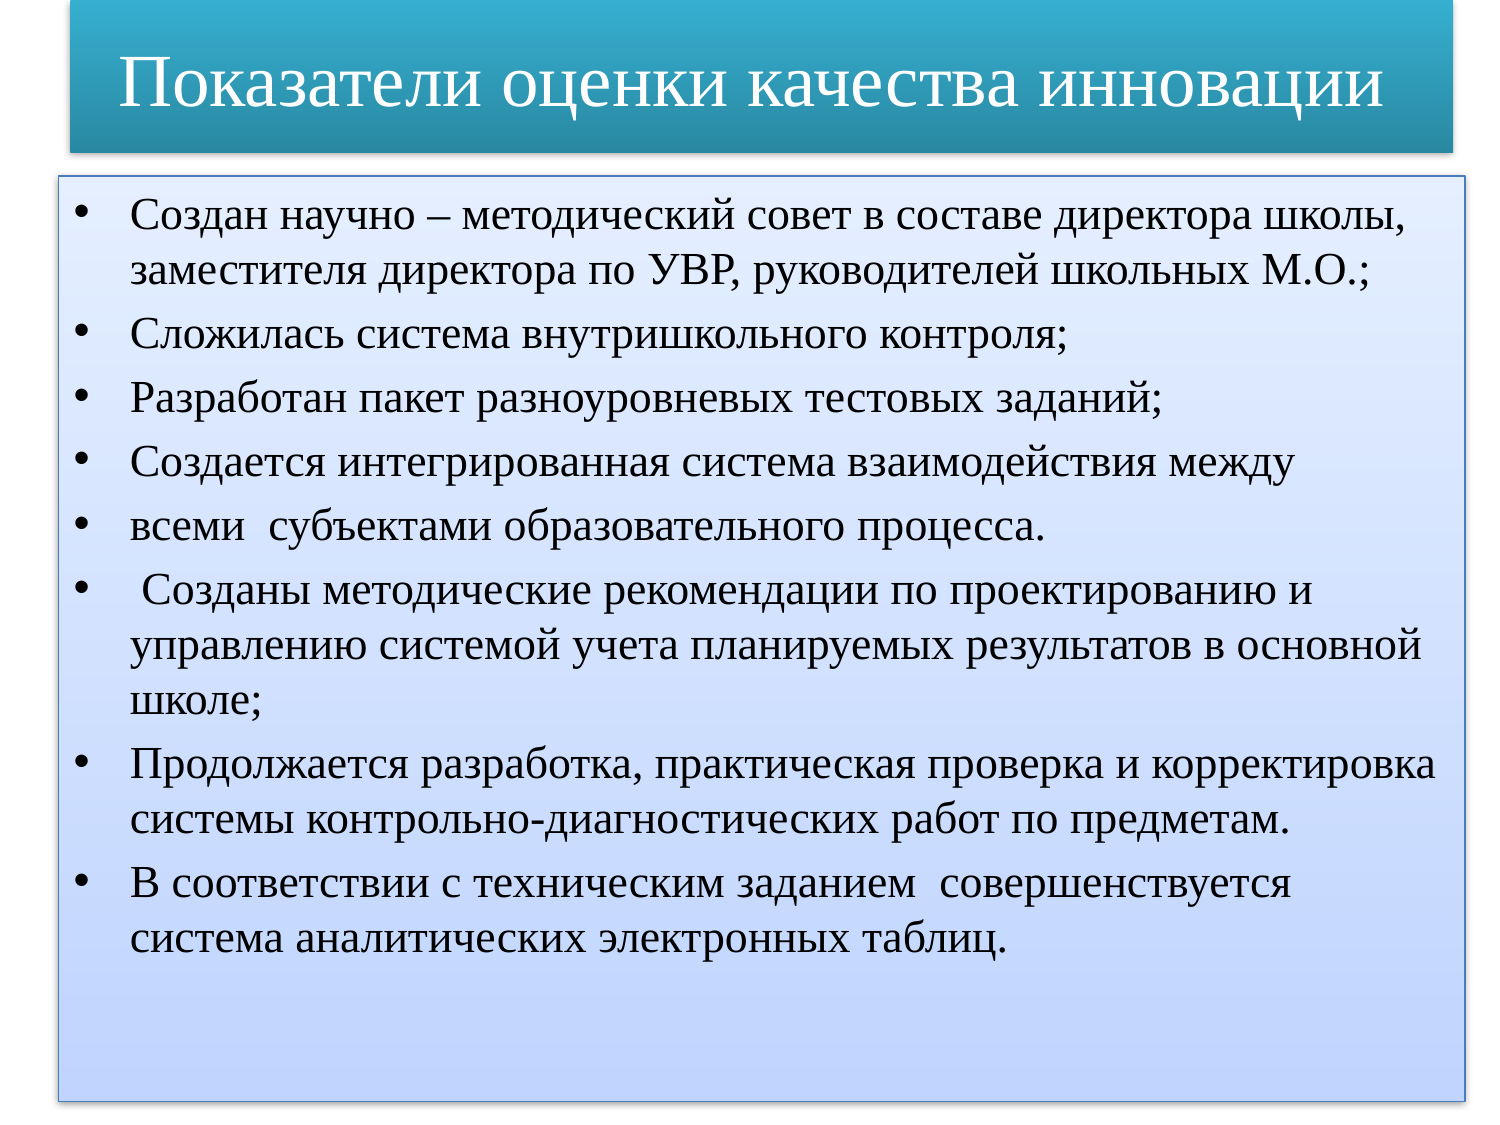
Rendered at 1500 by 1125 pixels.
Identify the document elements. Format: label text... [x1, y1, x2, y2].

title Показатели оценки качества инновации . [70, 0, 1454, 153]
list Создан научно – методический совет в составе директора школы, заместителя директора по УВР, руководителей школьных М.О.; Сложилась система внутришкольного контроля; Разработан пакет разноуровневых тестовых заданий; Создается интегрированная система взаимодействия между всеми субъектами образовательного процесса. Созданы методические рекомендации по проектированию и управлению системой учета планируемых результатов в основной школе; Продолжается разработка, практическая проверка и корректировка системы контрольно-диагностических работ по предметам. В соответствии с техническим заданием совершенствуется система аналитических электронных таблиц. [58, 175, 1466, 1102]
